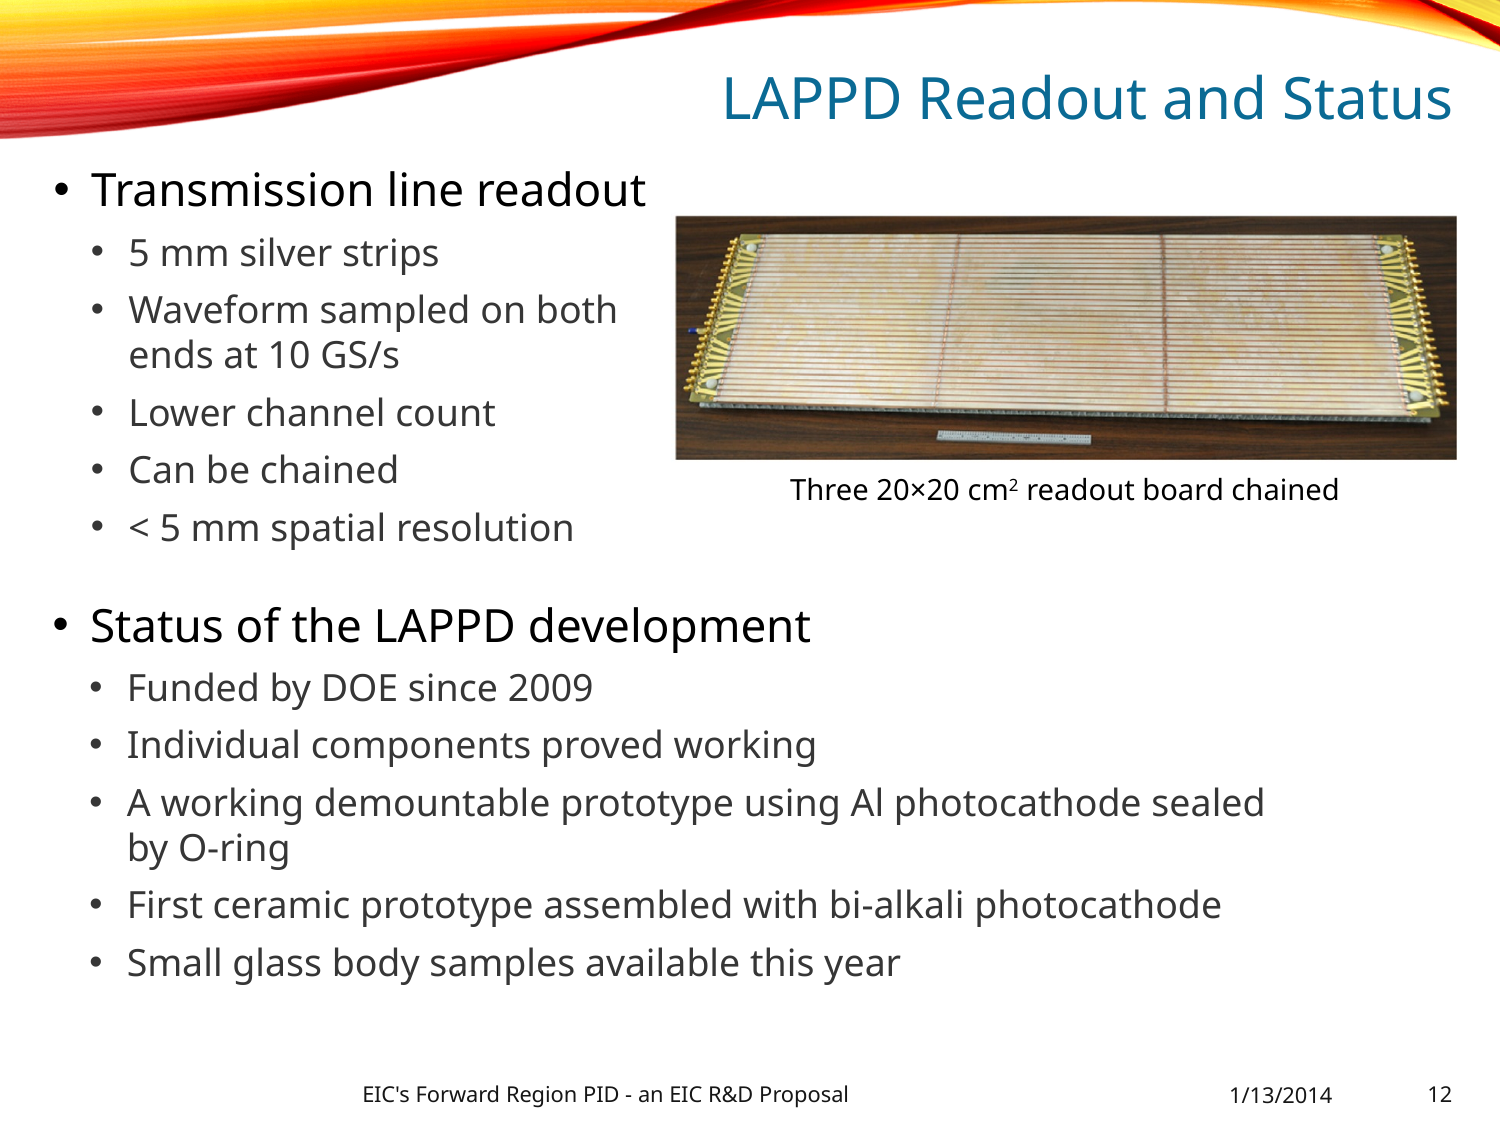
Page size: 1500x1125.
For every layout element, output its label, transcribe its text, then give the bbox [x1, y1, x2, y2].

title LAPPD Readout and Status [307, 14, 1469, 140]
footer EIC's Forward Region PID - an EIC R&D Proposal [37, 1065, 1175, 1125]
slide_number 12 [1387, 1065, 1468, 1125]
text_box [671, 212, 1460, 515]
picture [0, 0, 1500, 140]
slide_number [1187, 1065, 1375, 1125]
list Transmission line readout 5 mm silver strips Waveform sampled on both ends at 10 GS/s Lower channel count Can be chained < 5 mm spatial resolution [38, 153, 725, 588]
text_box Status of the LAPPD development Funded by DOE since 2009 Individual components proved working A working demountable prototype using Al photocathode sealed by O-ring First ceramic prototype assembled with bi-alkali photocathode Small glass body samples available this year [37, 588, 1327, 1023]
